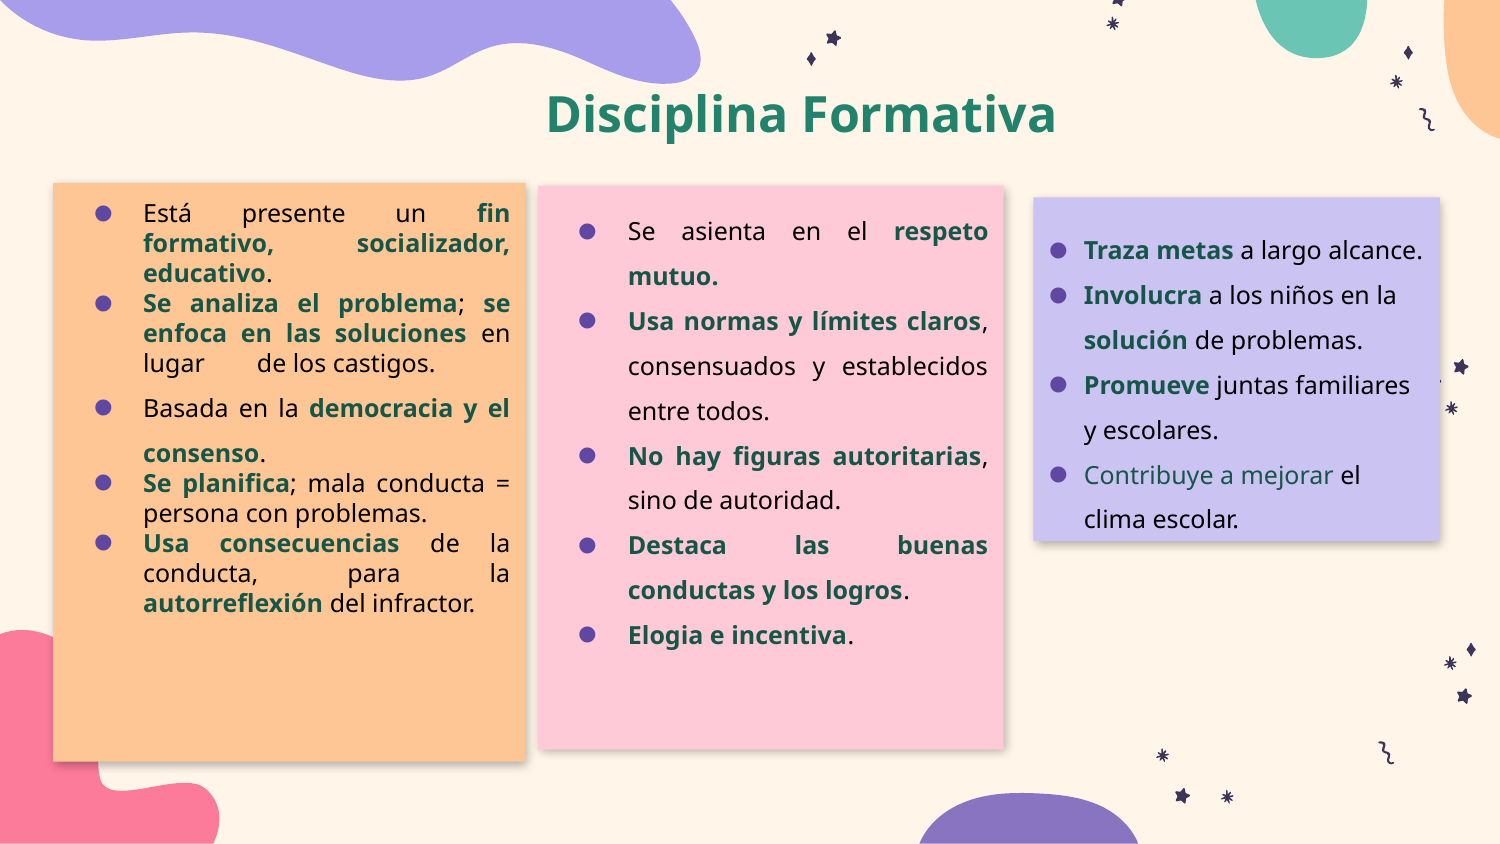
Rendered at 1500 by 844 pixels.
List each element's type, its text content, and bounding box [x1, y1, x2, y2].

text_box Traza metas a largo alcance. Involucra a los niños en la solución de problemas. Promueve juntas familiares y escolares. Contribuye a mejorar el clima escolar. [1033, 197, 1440, 542]
list Está presente un fin formativo, socializador, educativo. Se analiza el problema; se enfoca en las soluciones en lugar de los castigos. Basada en la democracia y el consenso. Se planifica; mala conducta = persona con problemas. Usa consecuencias de la conducta, para la autorreflexión del infractor. [53, 182, 526, 762]
title Disciplina Formativa [466, 67, 1137, 137]
text_box Se asienta en el respeto mutuo. Usa normas y límites claros, consensuados y establecidos entre todos. No hay figuras autoritarias, sino de autoridad. Destaca las buenas conductas y los logros. Elogia e incentiva. [537, 185, 1004, 750]
